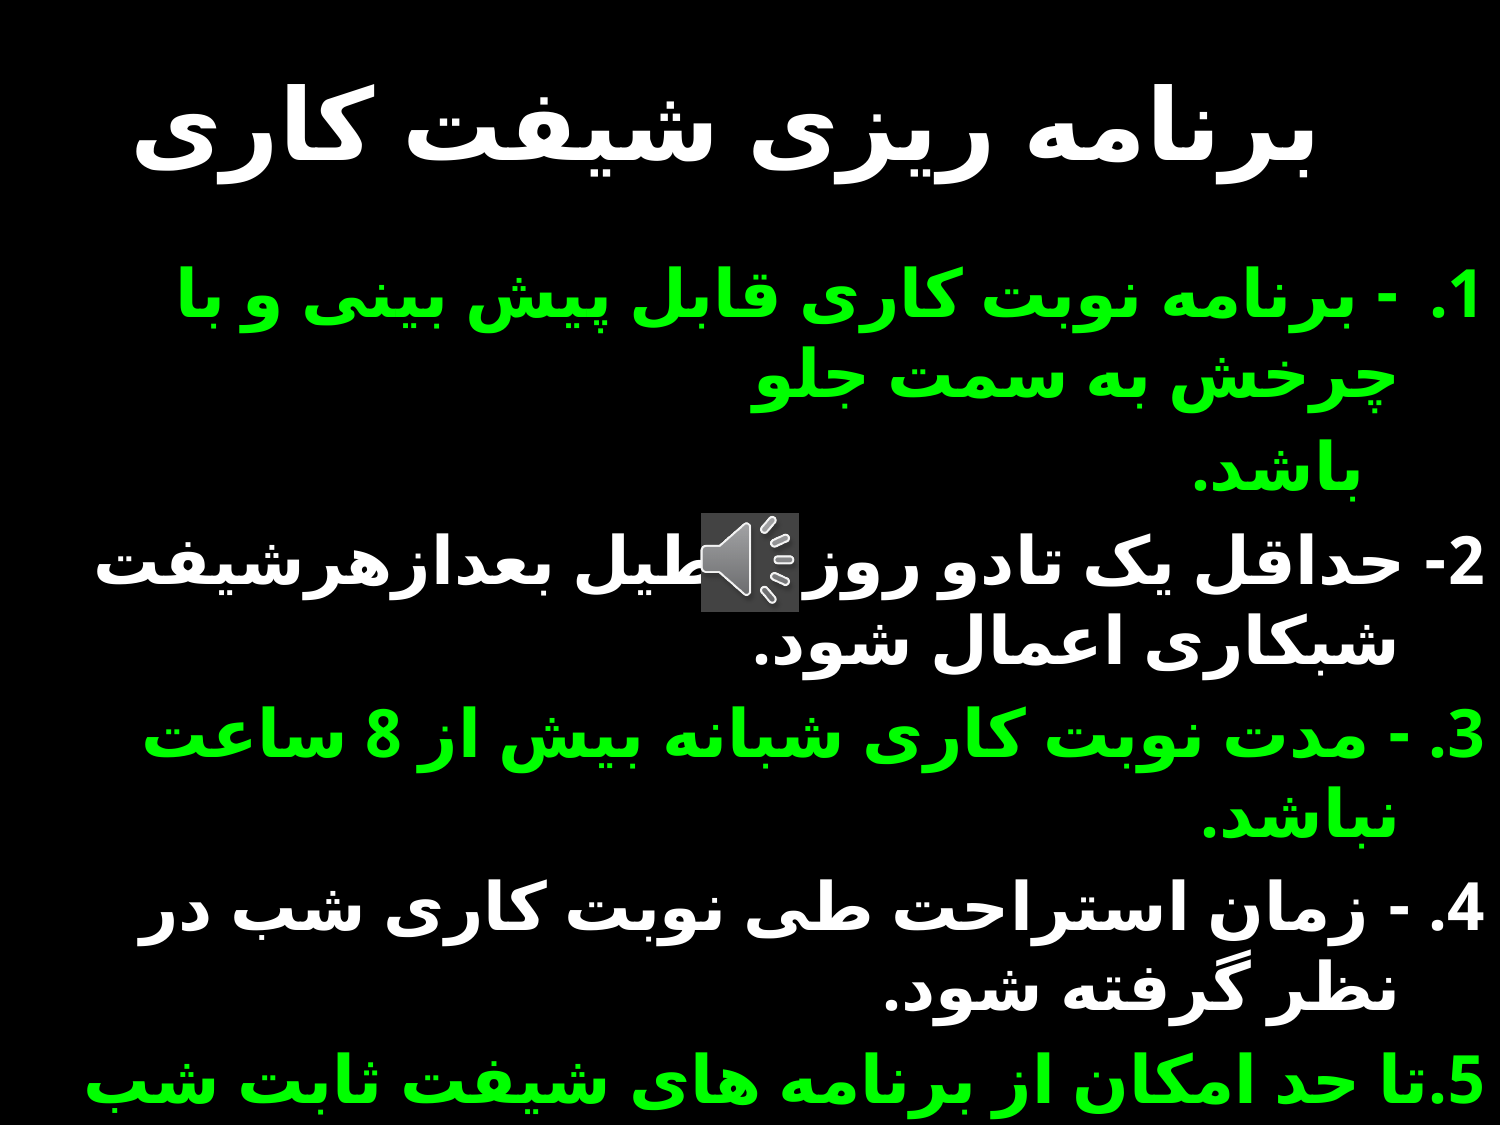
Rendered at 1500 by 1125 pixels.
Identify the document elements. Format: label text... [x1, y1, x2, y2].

picture [699, 512, 801, 613]
title برنامه ریزی شیفت کاری [88, 0, 1364, 242]
subtitle - برنامه نوبت کاری قابل پیش بینی و با چرخش به سمت جلو باشد. 2- حداقل یک تادو روز تعطیل بعدازهرشیفت شبکاری اعمال شود. 3. - مدت نوبت کاری شبانه بیش از 8 ساعت نباشد. 4. - زمان استراحت طی نوبت کاری شب در نظر گرفته شود. 5.تا حد امکان از برنامه های شیفت ثابت شب اجتناب شود. 6.تعداد شیفت های طولانی ، پیاپی و اضافه کاری به حداقل برسد. [0, 243, 1500, 1125]
